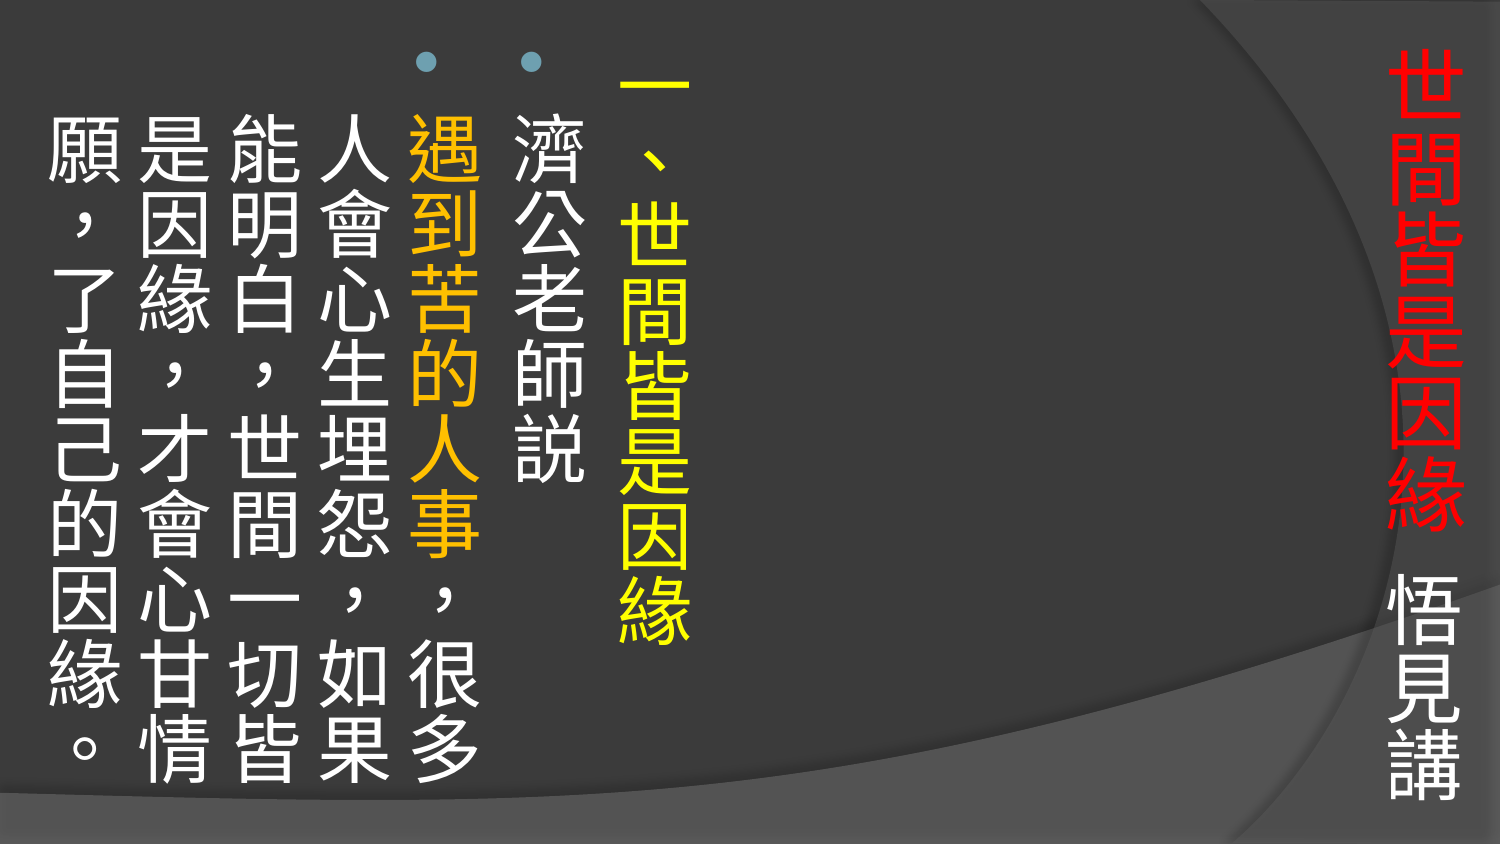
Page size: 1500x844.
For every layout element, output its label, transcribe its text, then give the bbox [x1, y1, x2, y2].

list 一、世間皆是因緣 濟公老師説 遇到苦的人事，很多人會心生埋怨，如果能明白，世間一切皆是因緣，才會心甘情願，了自己的因緣。 [29, 27, 1365, 820]
title 世間皆是因緣 悟見講 [1365, 31, 1483, 820]
